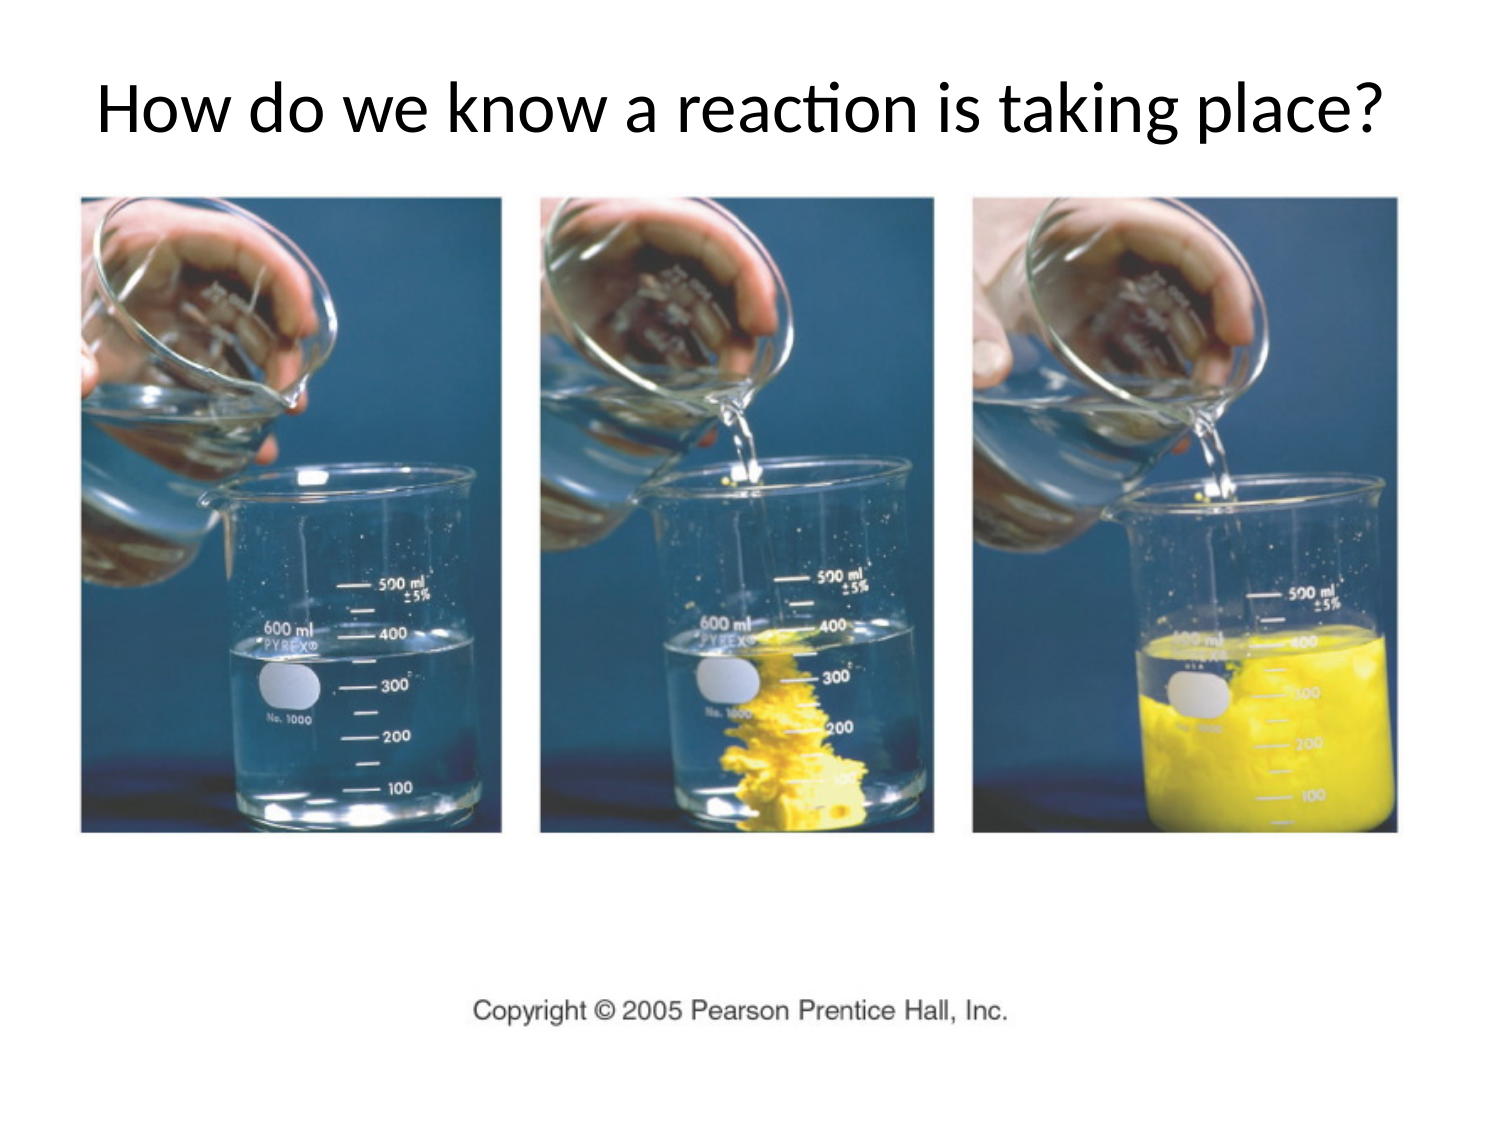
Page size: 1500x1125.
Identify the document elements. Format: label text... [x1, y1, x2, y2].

picture [74, 191, 1404, 1030]
title How do we know a reaction is taking place? [75, 45, 1425, 163]
